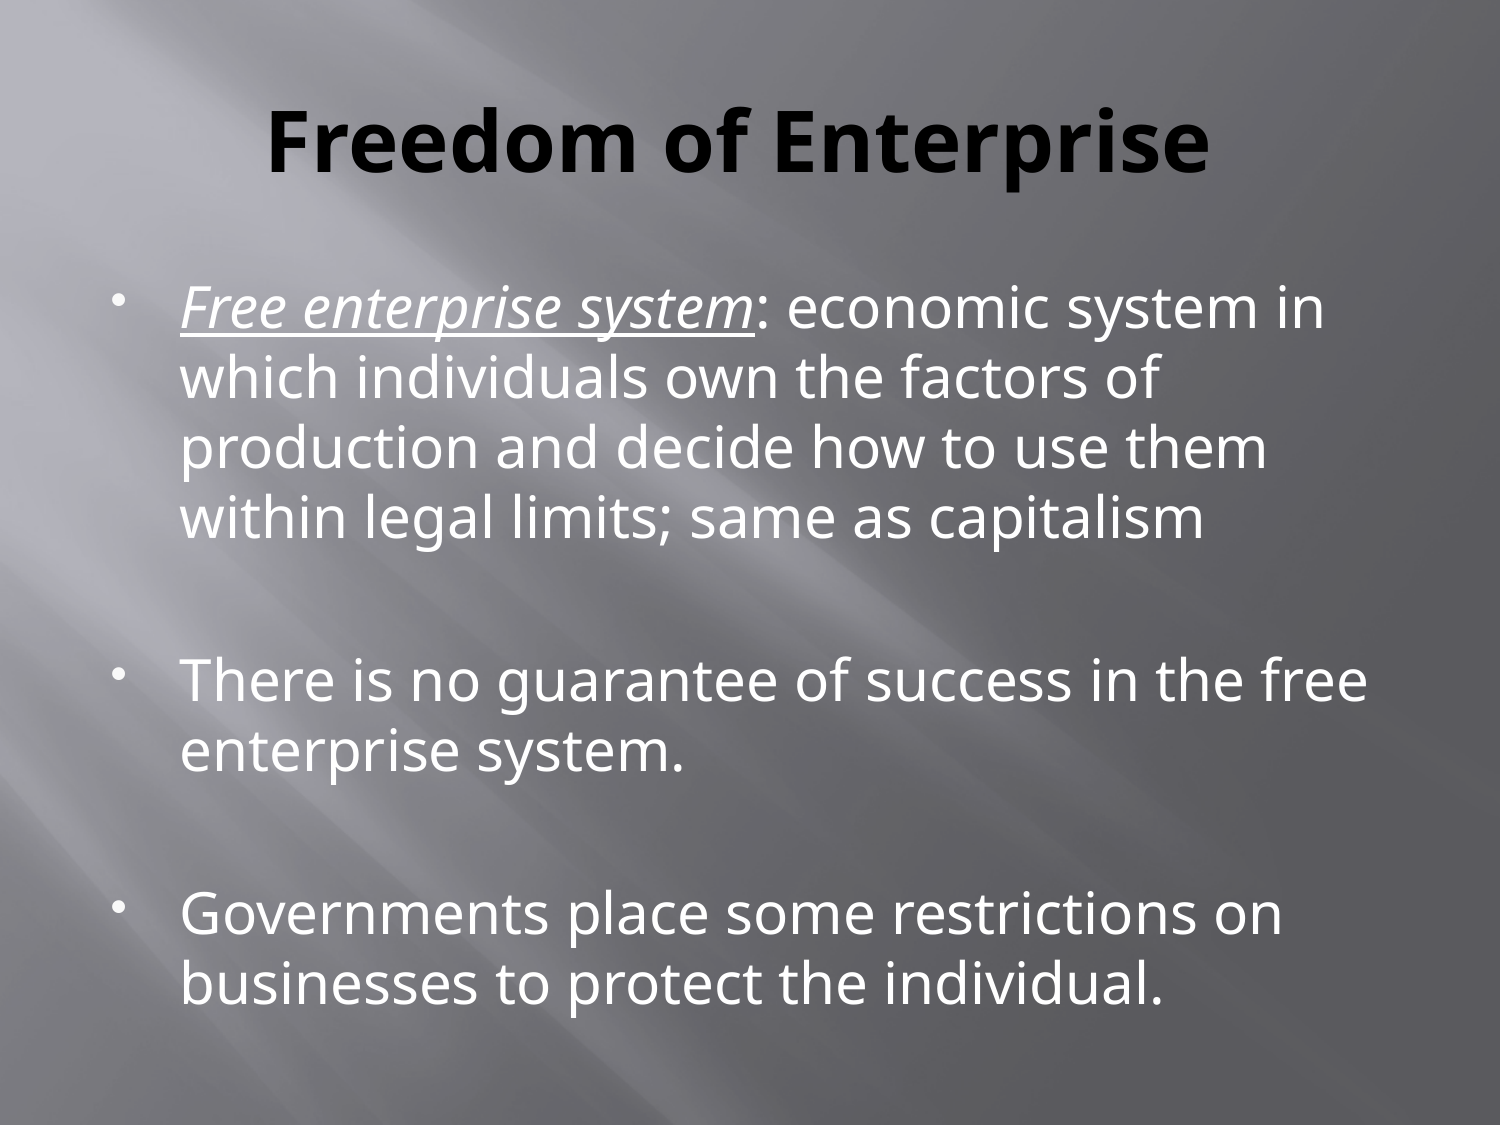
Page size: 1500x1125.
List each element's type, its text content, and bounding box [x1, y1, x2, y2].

list Free enterprise system: economic system in which individuals own the factors of production and decide how to use them within legal limits; same as capitalism There is no guarantee of success in the free enterprise system. Governments place some restrictions on businesses to protect the individual. [75, 262, 1425, 1035]
title Freedom of Enterprise [75, 45, 1425, 233]
